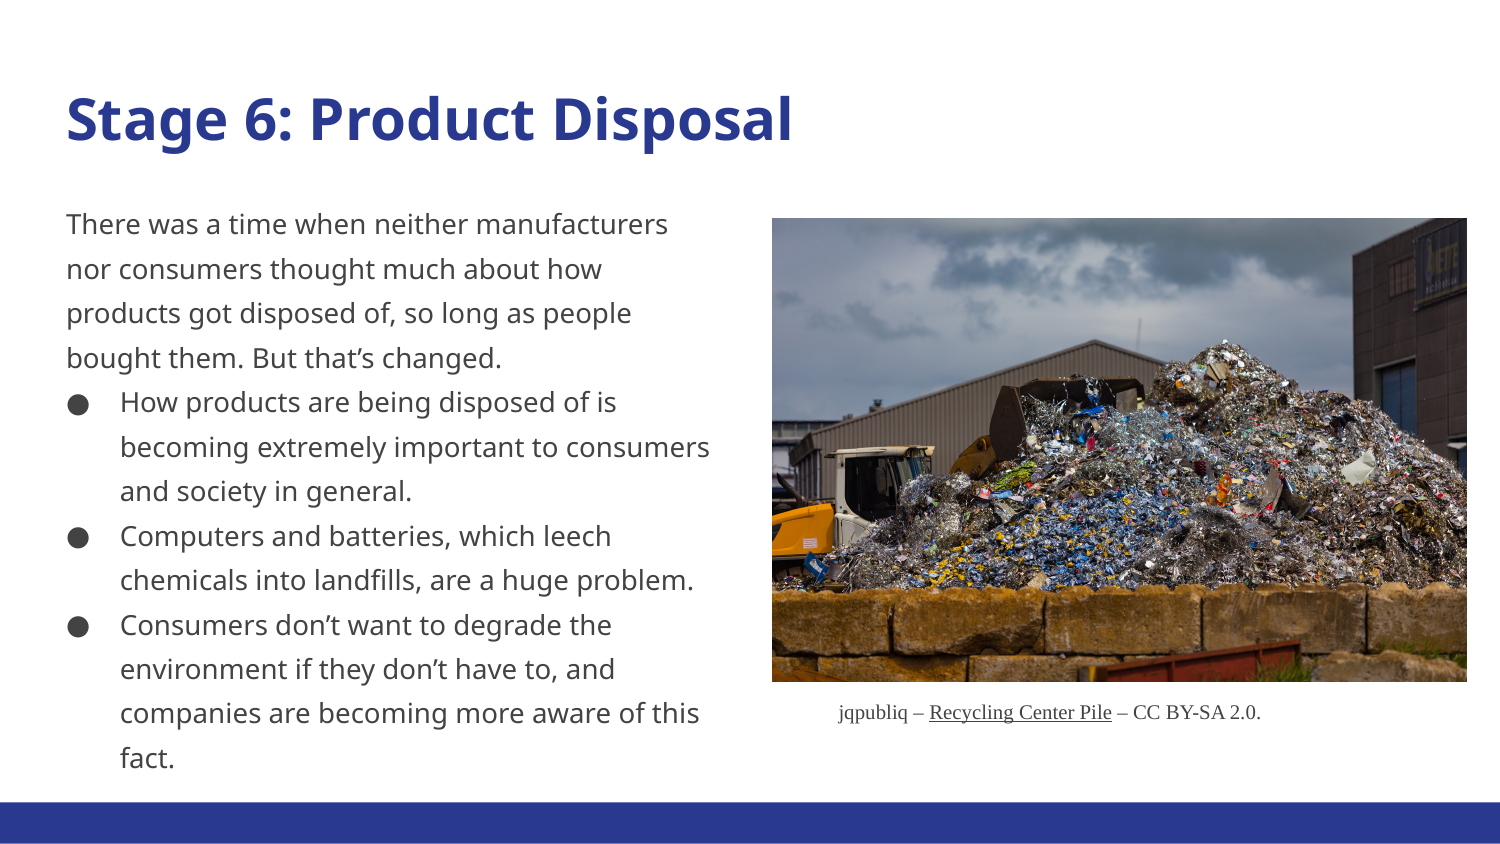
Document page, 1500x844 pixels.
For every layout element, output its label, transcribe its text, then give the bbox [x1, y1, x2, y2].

picture [772, 218, 1467, 682]
title Stage 6: Product Disposal [51, 67, 1449, 167]
list There was a time when neither manufacturers nor consumers thought much about how products got disposed of, so long as people bought them. But that’s changed. How products are being disposed of is becoming extremely important to consumers and society in general. Computers and batteries, which leech chemicals into landfills, are a huge problem. Consumers don’t want to degrade the environment if they don’t have to, and companies are becoming more aware of this fact. [33, 166, 733, 844]
text_box jqpubliq – Recycling Center Pile – CC BY-SA 2.0. [823, 691, 1373, 731]
